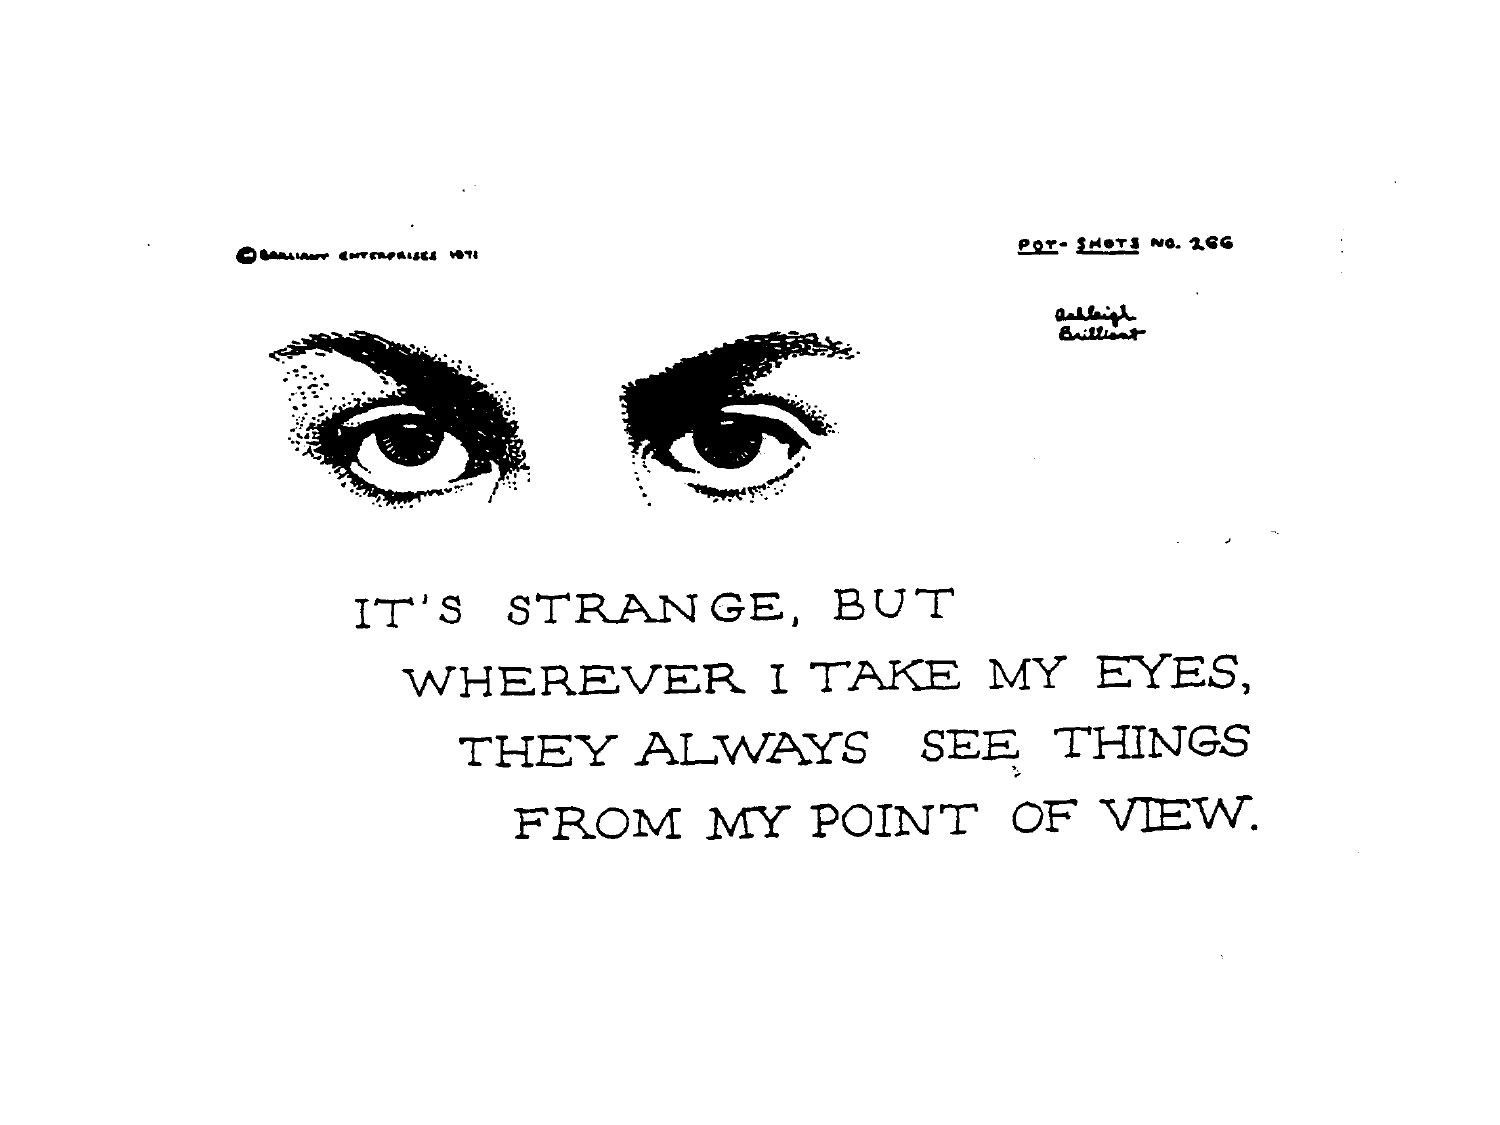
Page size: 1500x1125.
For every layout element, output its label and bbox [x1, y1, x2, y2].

picture [135, 160, 1432, 988]
